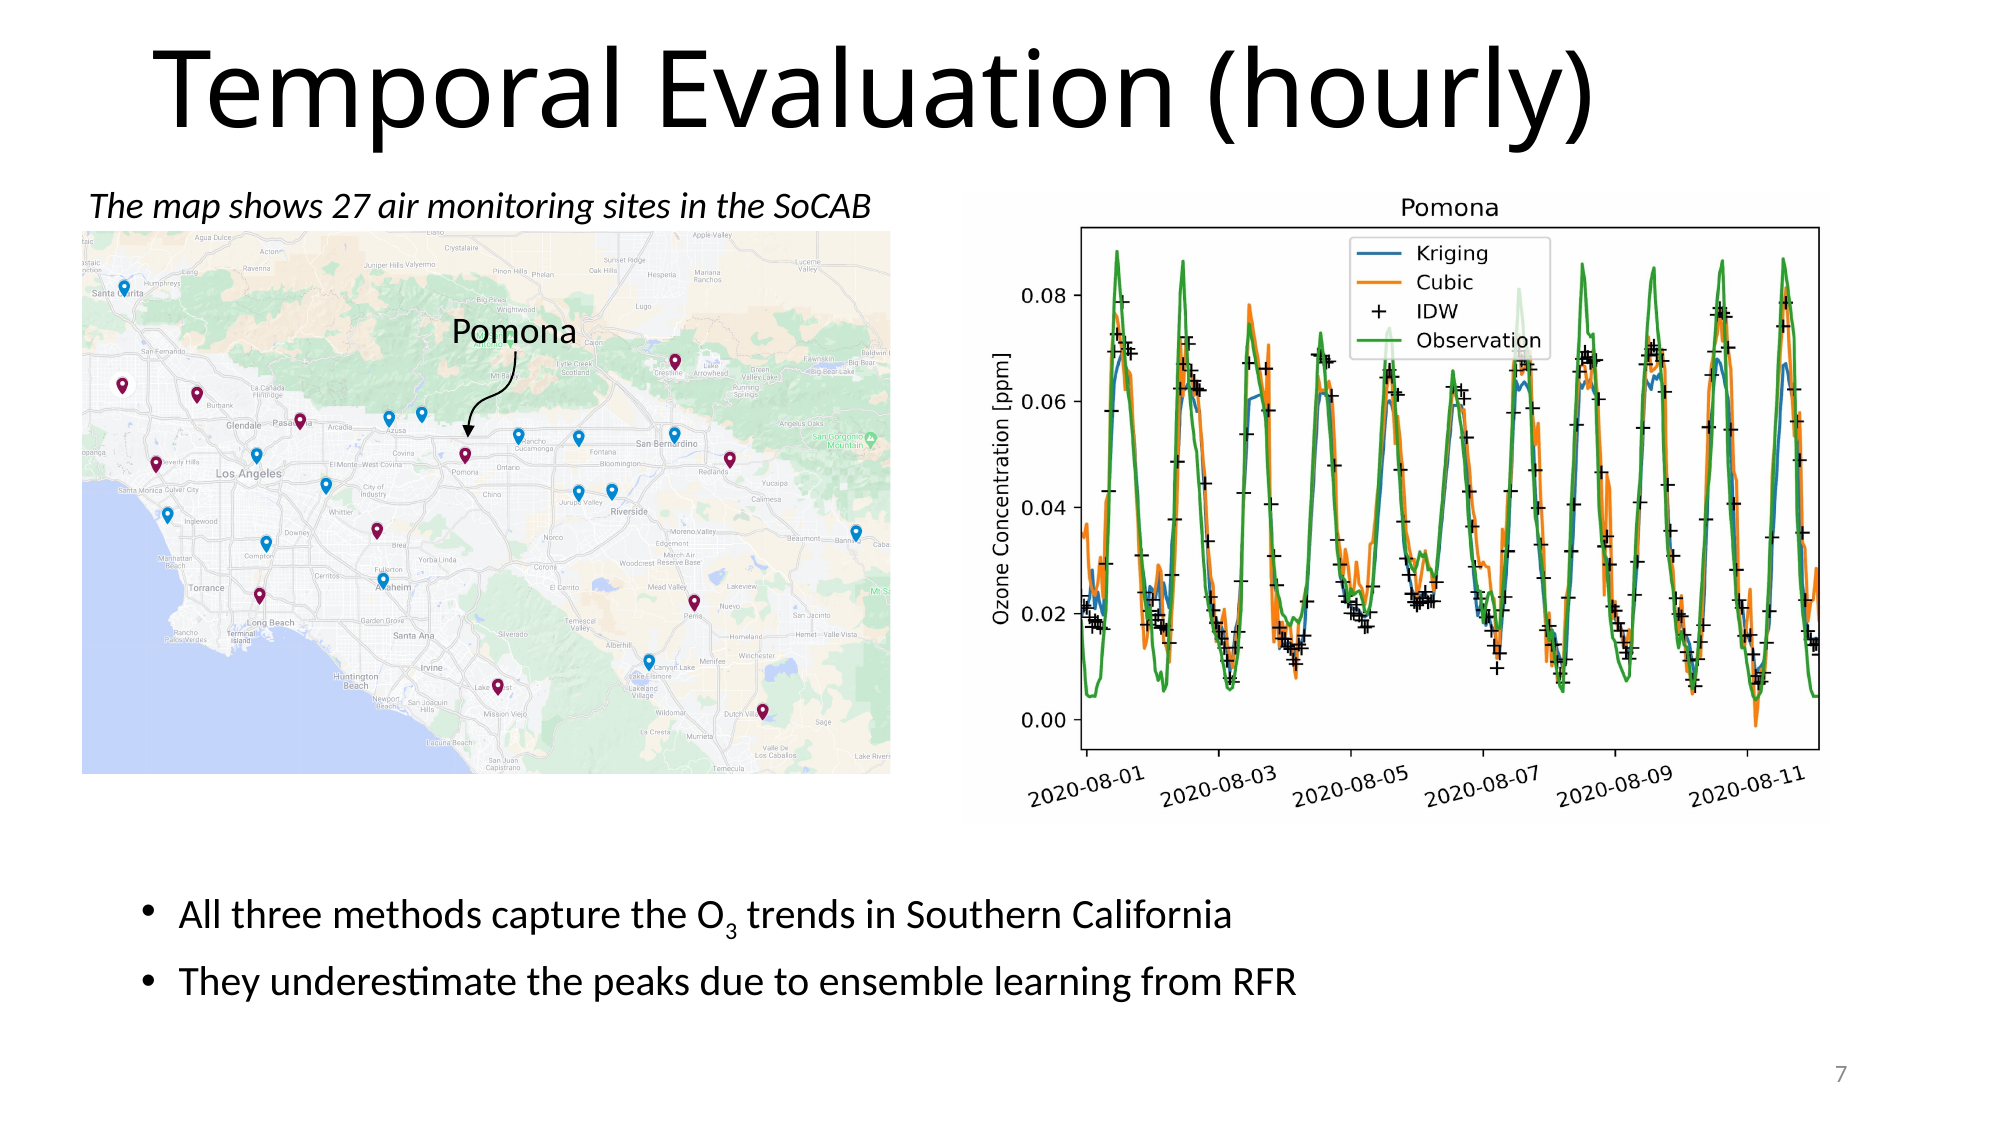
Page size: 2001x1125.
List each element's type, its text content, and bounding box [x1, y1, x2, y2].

text_box [0, 0, 2000, 75]
picture [962, 192, 1830, 824]
text_box All three methods capture the O3 trends in Southern California They underestimate the peaks due to ensemble learning from RFR [126, 880, 1943, 1098]
picture [81, 231, 891, 774]
text_box The map shows 27 air monitoring sites in the SoCAB [73, 173, 899, 234]
slide_number 7 [1412, 1042, 1863, 1103]
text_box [448, 370, 535, 419]
title Temporal Evaluation (hourly) [137, 75, 1863, 159]
